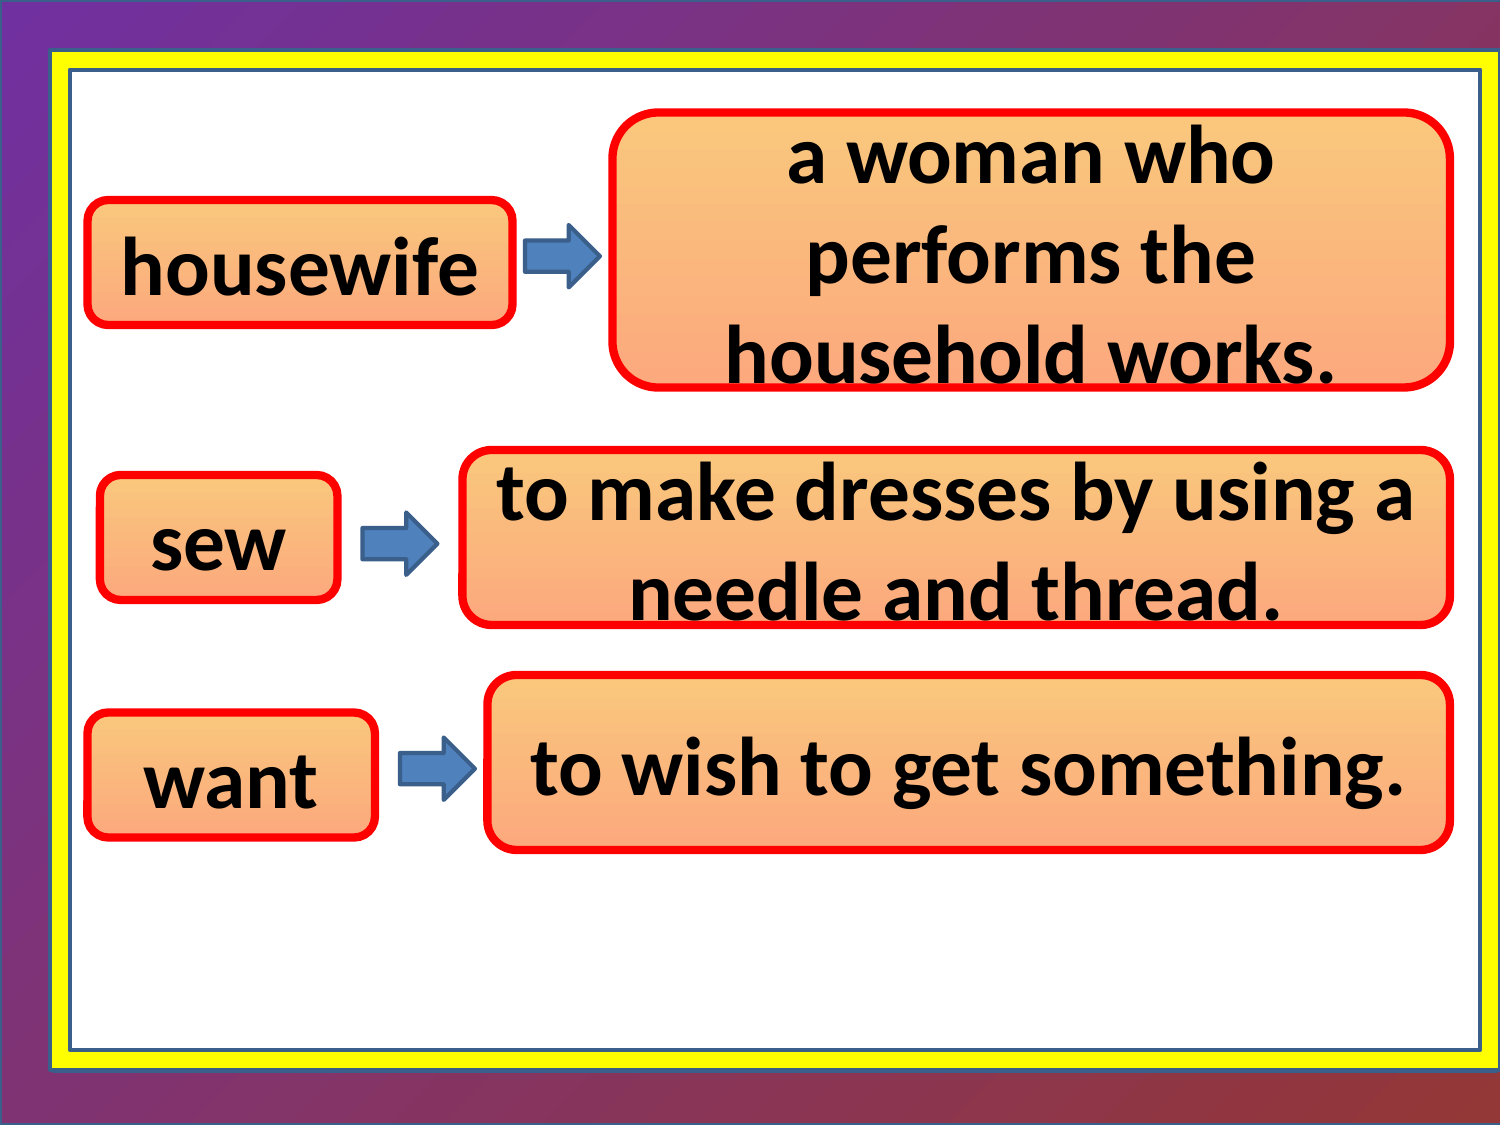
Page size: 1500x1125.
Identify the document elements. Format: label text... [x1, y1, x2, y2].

text_box to make dresses by using a needle and thread. [460, 447, 1453, 628]
text_box [360, 510, 440, 577]
text_box [48, 48, 1500, 1072]
text_box to wish to get something. [485, 672, 1453, 853]
text_box [522, 223, 603, 290]
text_box sew [97, 472, 340, 603]
text_box housewife [85, 197, 515, 328]
text_box want [85, 710, 378, 840]
text_box [0, 0, 1500, 1125]
text_box a woman who performs the household works. [610, 110, 1453, 390]
text_box [397, 735, 478, 802]
